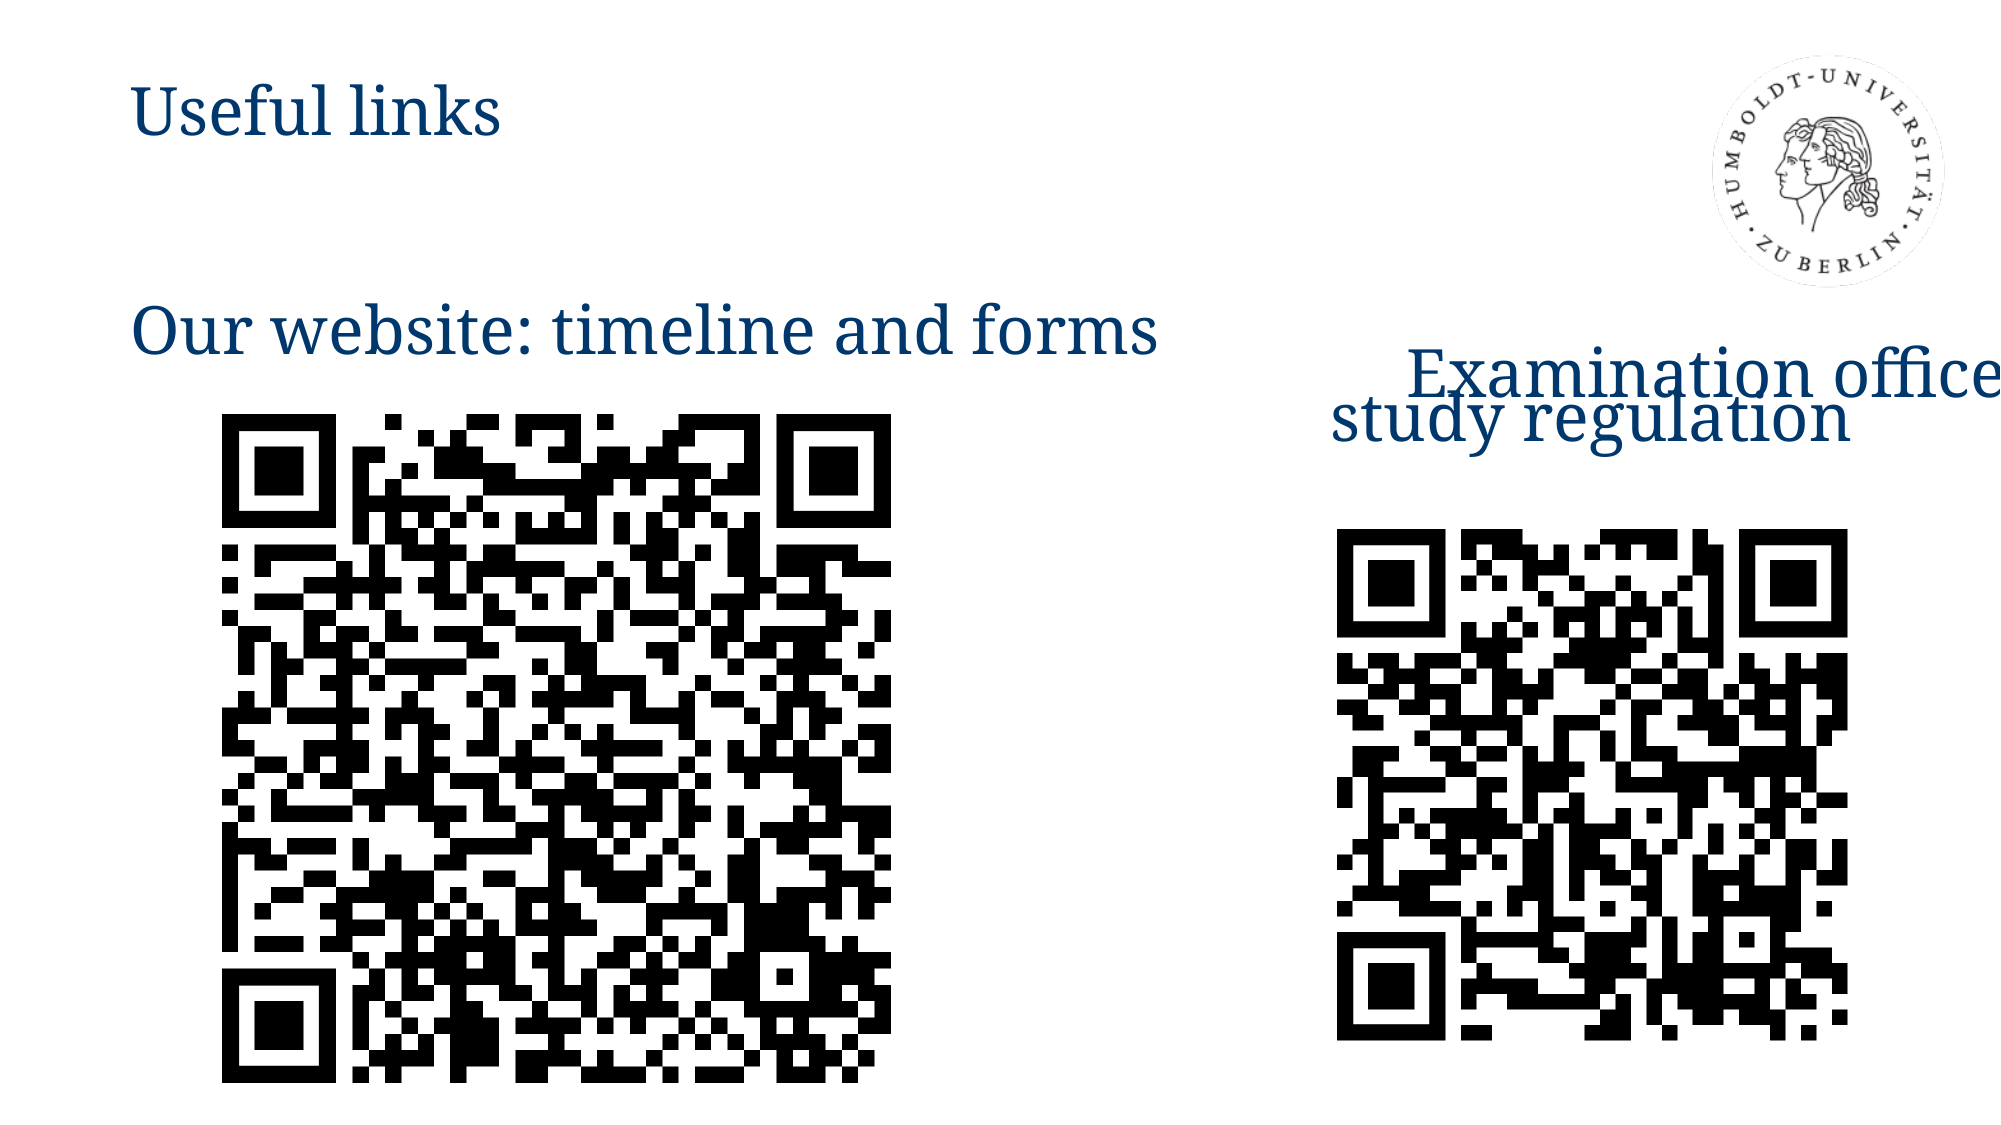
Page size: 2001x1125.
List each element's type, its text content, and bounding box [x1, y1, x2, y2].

picture [189, 381, 923, 1115]
text_box Useful links Our website: timeline and forms Examination office: study regulation [130, 104, 800, 255]
picture [1306, 498, 1878, 1071]
